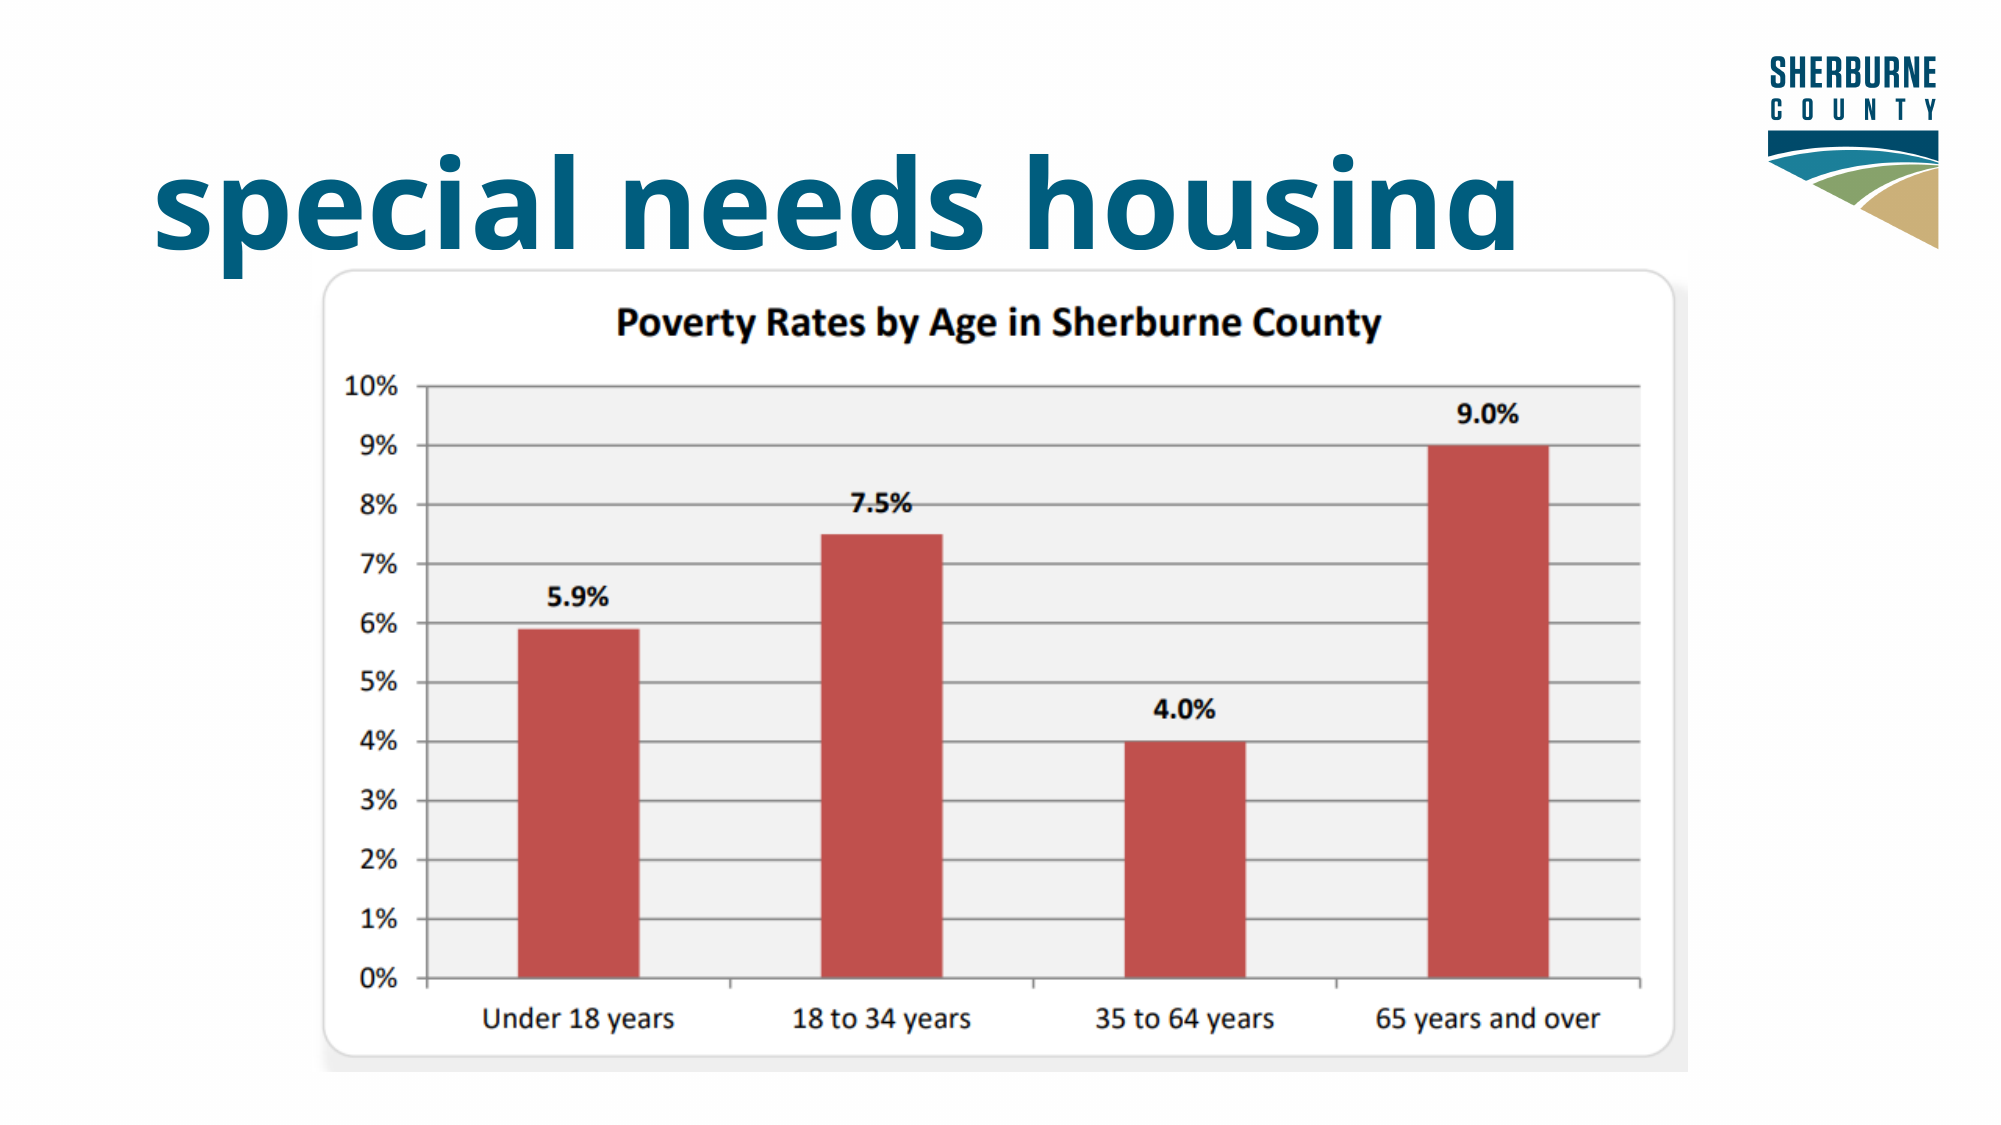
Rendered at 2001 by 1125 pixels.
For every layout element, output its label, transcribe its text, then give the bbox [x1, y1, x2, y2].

title special needs housing [137, 59, 1863, 360]
picture [0, 0, 2001, 1125]
